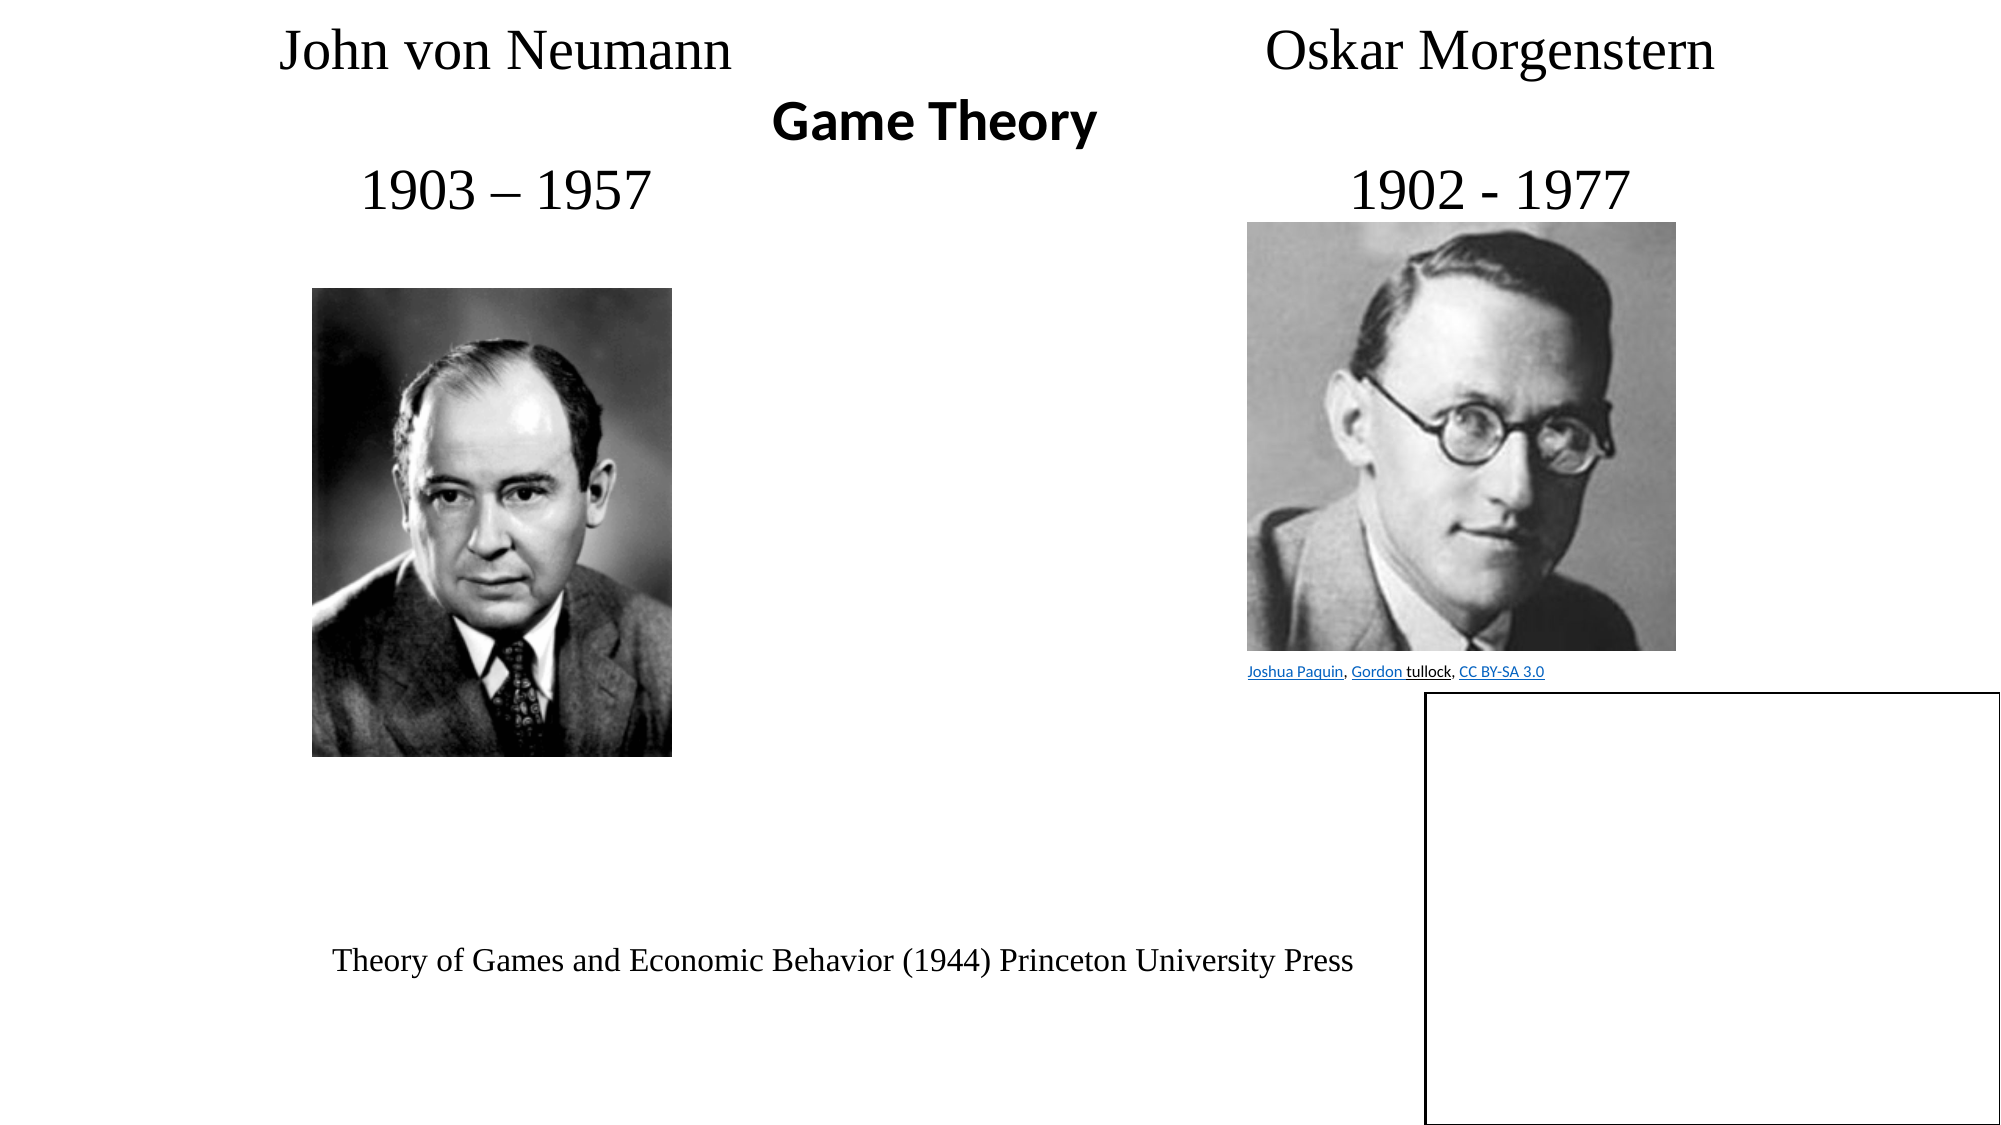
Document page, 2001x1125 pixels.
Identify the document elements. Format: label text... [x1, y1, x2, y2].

picture [1246, 222, 1676, 651]
text_box Theory of Games and Economic Behavior (1944) Princeton University Press [317, 930, 1392, 998]
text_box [240, 16, 1788, 120]
text_box [1424, 692, 2000, 1125]
text_box Joshua Paquin, Gordon tullock, CC BY-SA 3.0 [1232, 653, 1692, 720]
text_box John von Neumann 1903 – 1957 [0, 3, 984, 965]
picture [312, 288, 672, 758]
text_box Game Theory [758, 120, 1113, 160]
text_box Oskar Morgenstern 1902 - 1977 [984, 3, 1997, 965]
